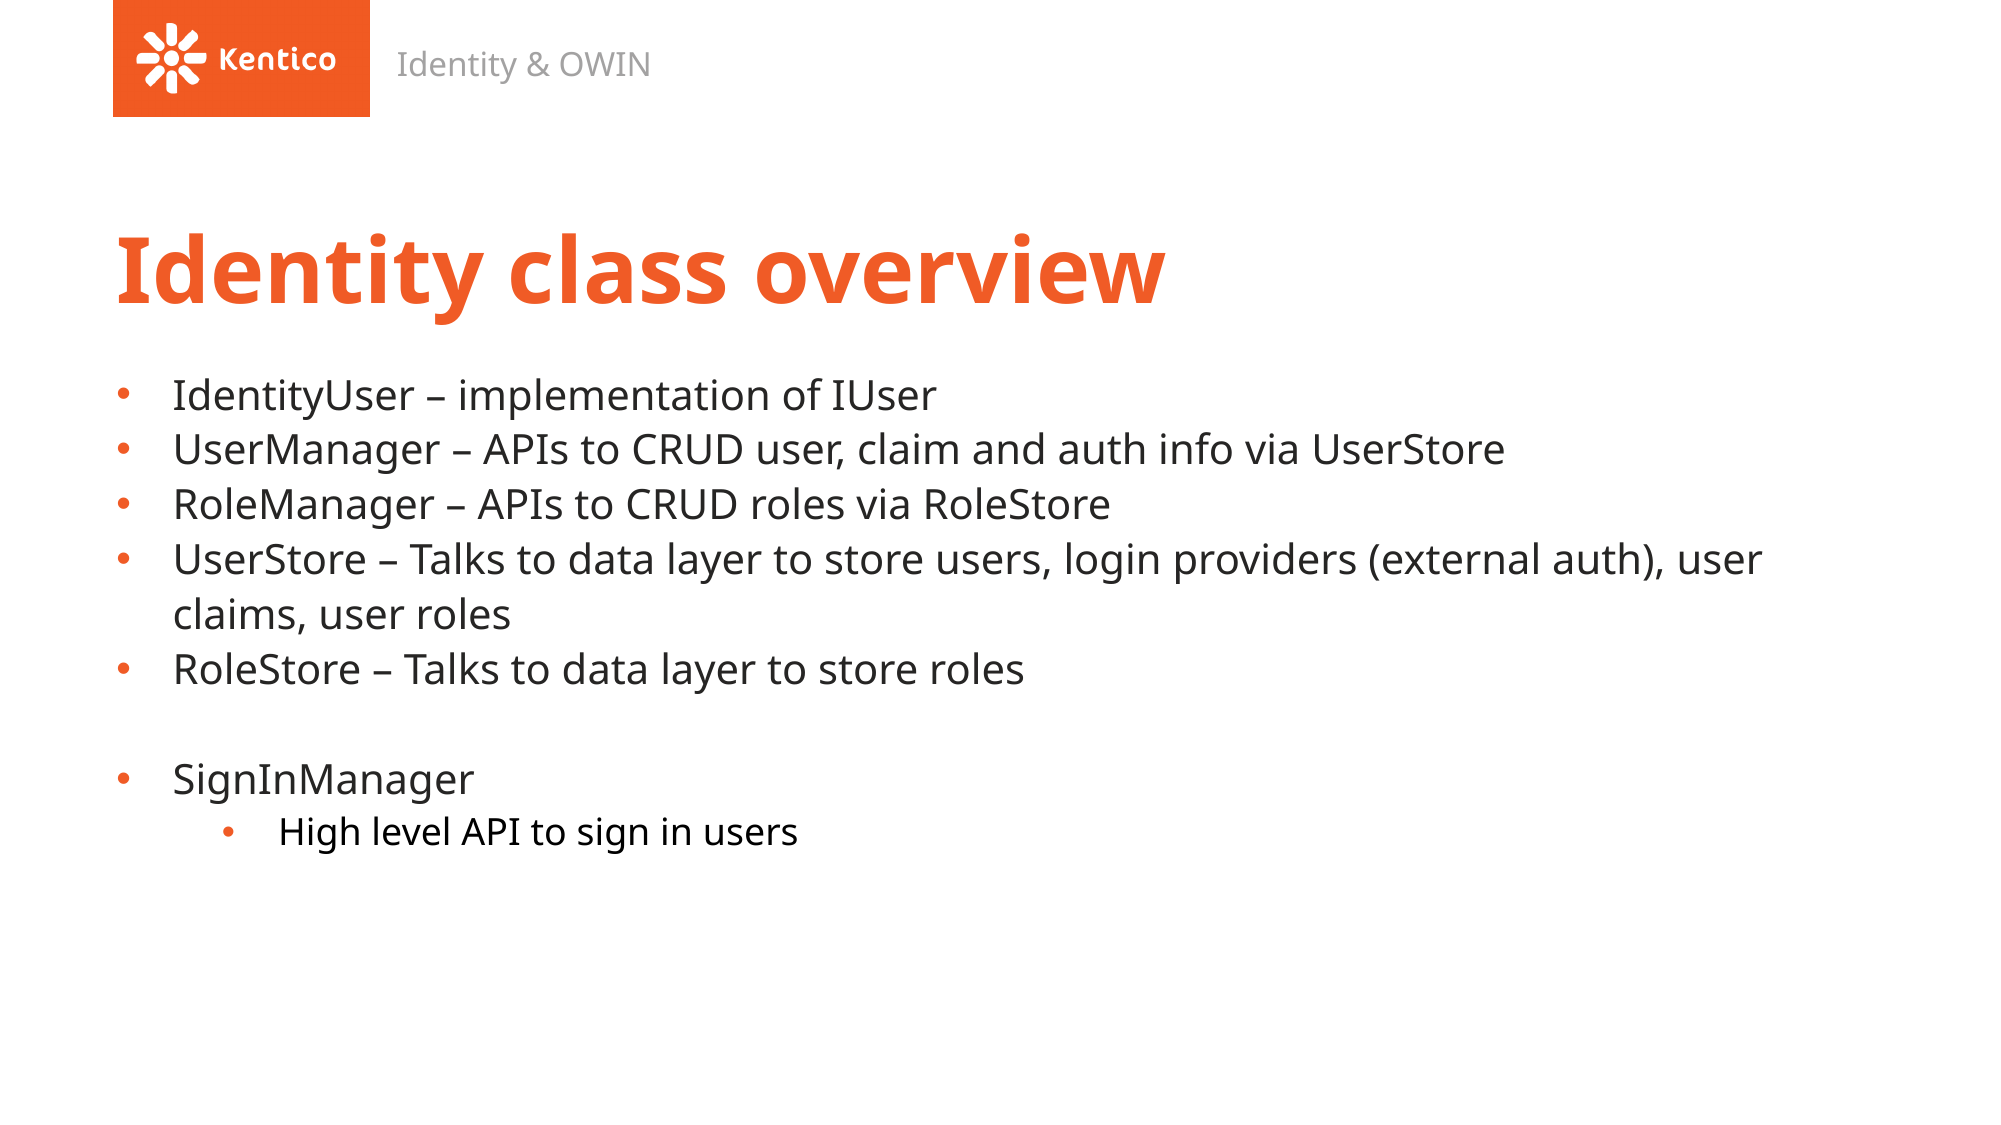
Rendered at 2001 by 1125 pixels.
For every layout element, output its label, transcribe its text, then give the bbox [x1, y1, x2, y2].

list Identity & OWIN [381, 31, 1897, 91]
picture [113, 0, 370, 117]
list IdentityUser – implementation of IUser UserManager – APIs to CRUD user, claim and auth info via UserStore RoleManager – APIs to CRUD roles via RoleStore UserStore – Talks to data layer to store users, login providers (external auth), user claims, user roles RoleStore – Talks to data layer to store roles SignInManager High level API to sign in users [101, 355, 1897, 1049]
title Identity class overview [101, 221, 1897, 327]
